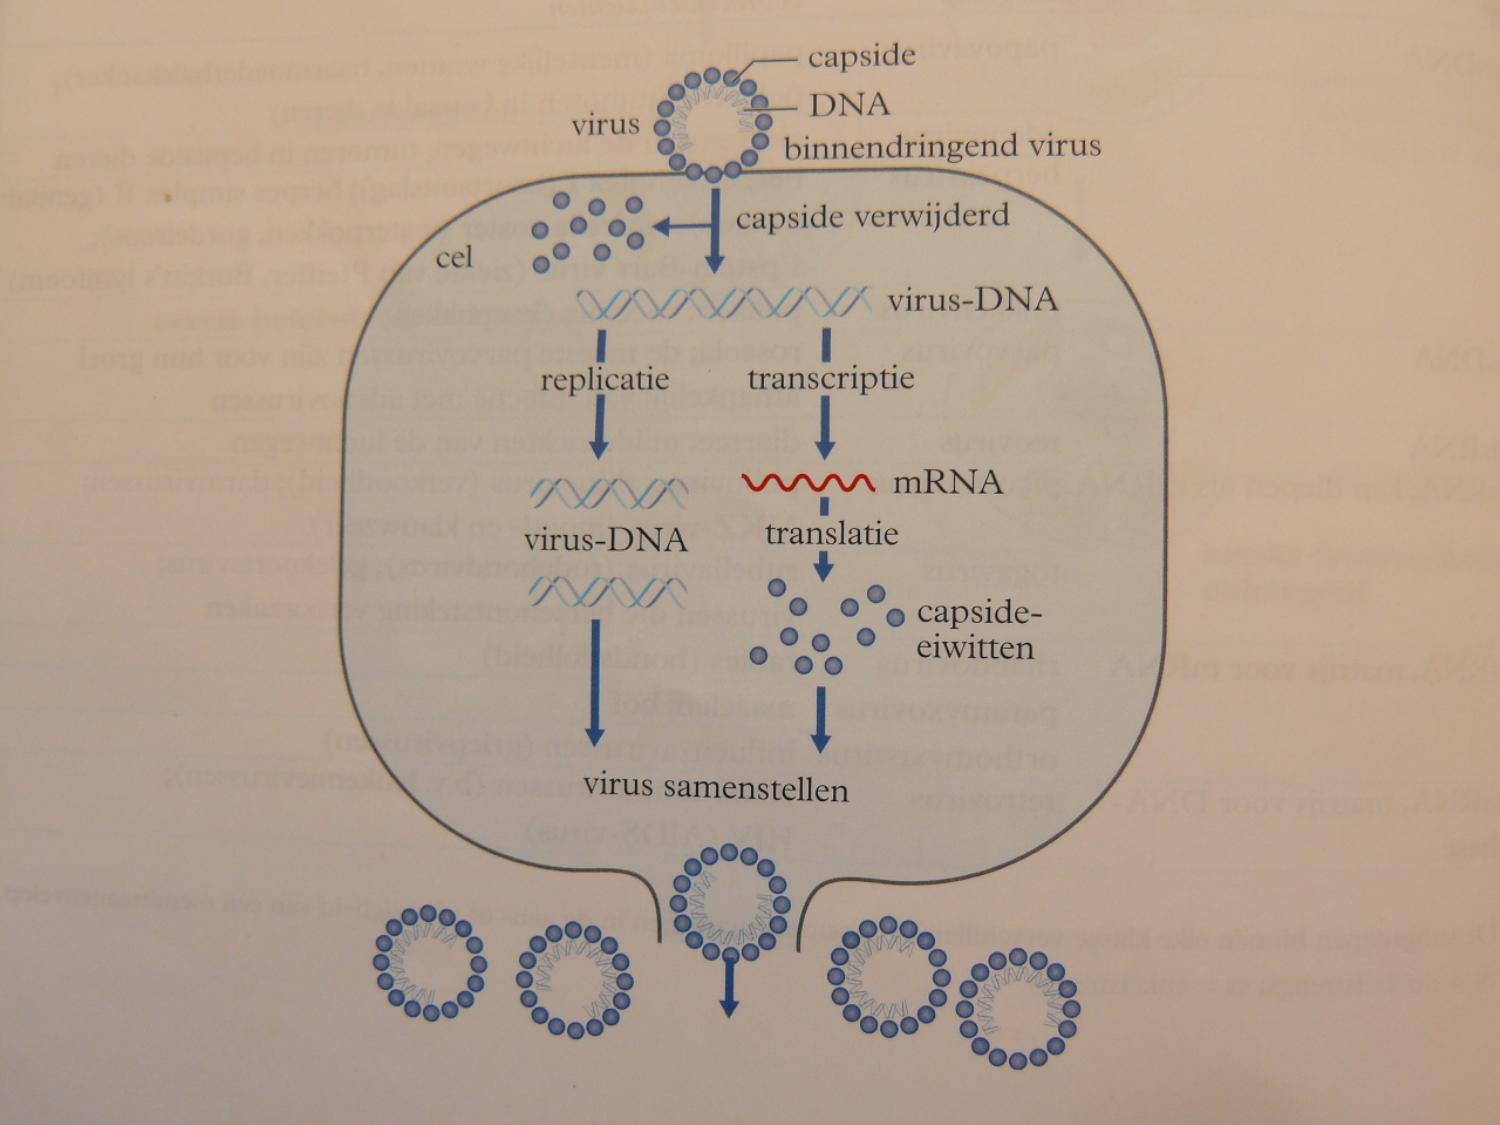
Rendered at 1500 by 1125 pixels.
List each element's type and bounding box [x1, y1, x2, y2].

list [0, 0, 1500, 1125]
